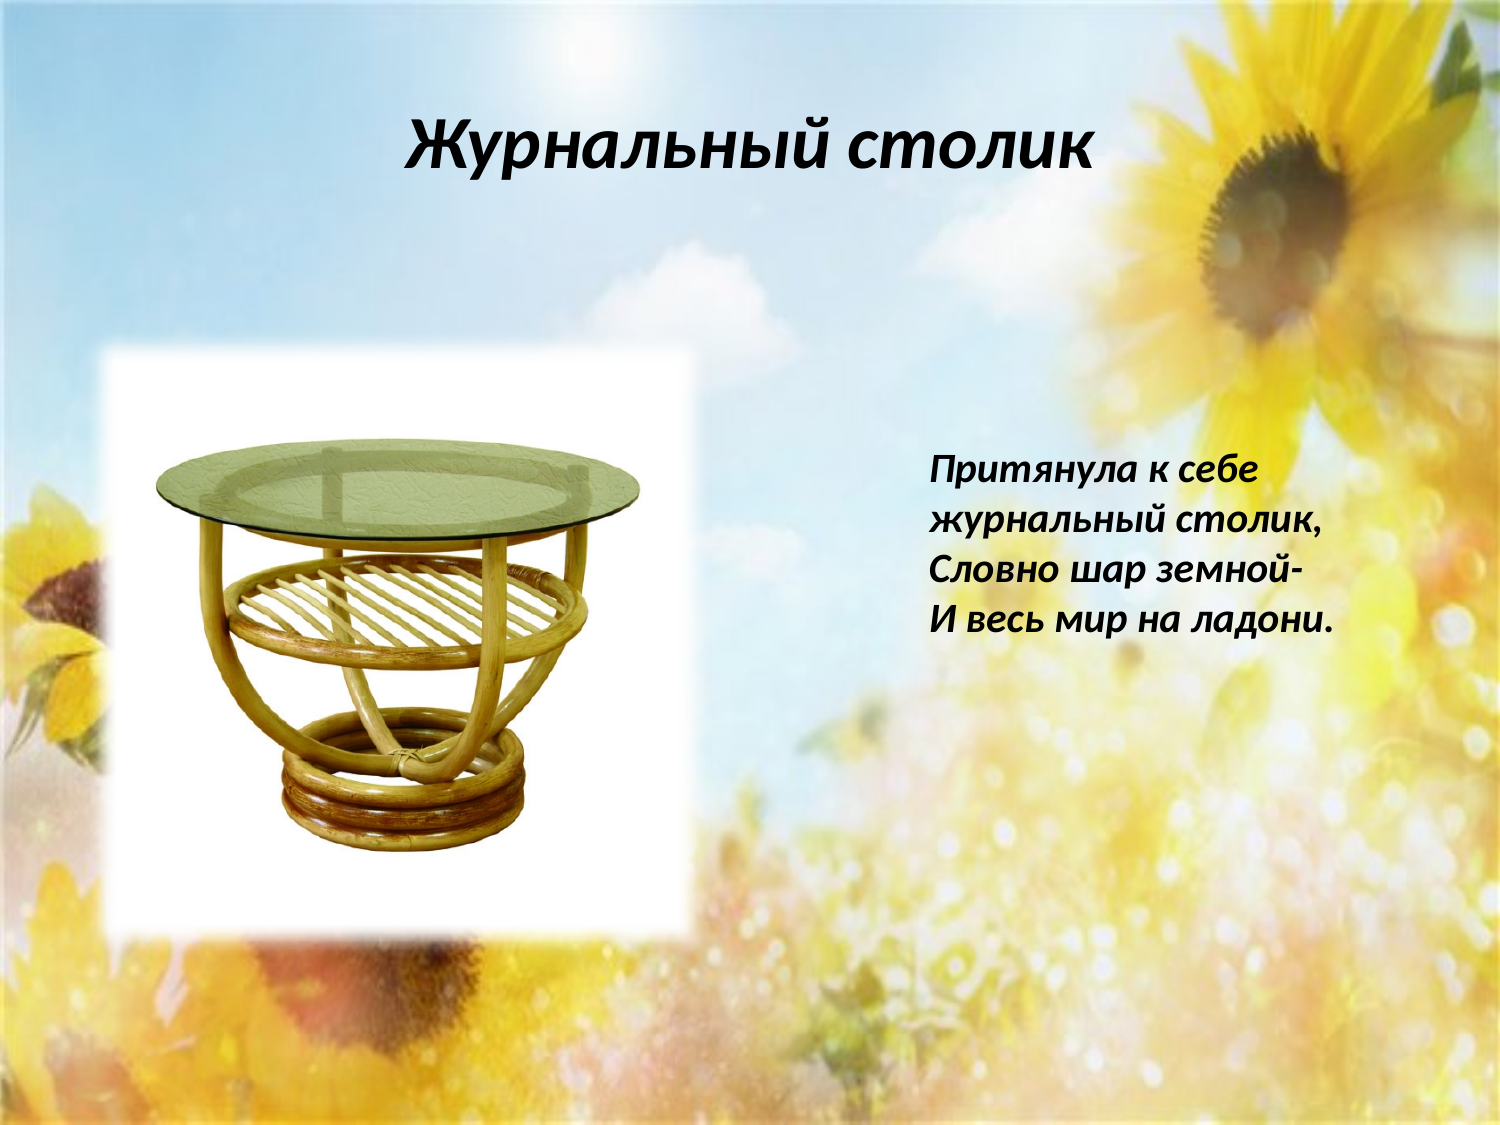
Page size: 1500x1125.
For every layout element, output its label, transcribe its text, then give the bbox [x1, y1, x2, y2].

picture [0, 0, 1500, 1125]
text_box Притянула к себе журнальный столик, Словно шар земной- И весь мир на ладони. [914, 433, 1449, 649]
title Журнальный столик [75, 45, 1425, 233]
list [81, 327, 713, 959]
